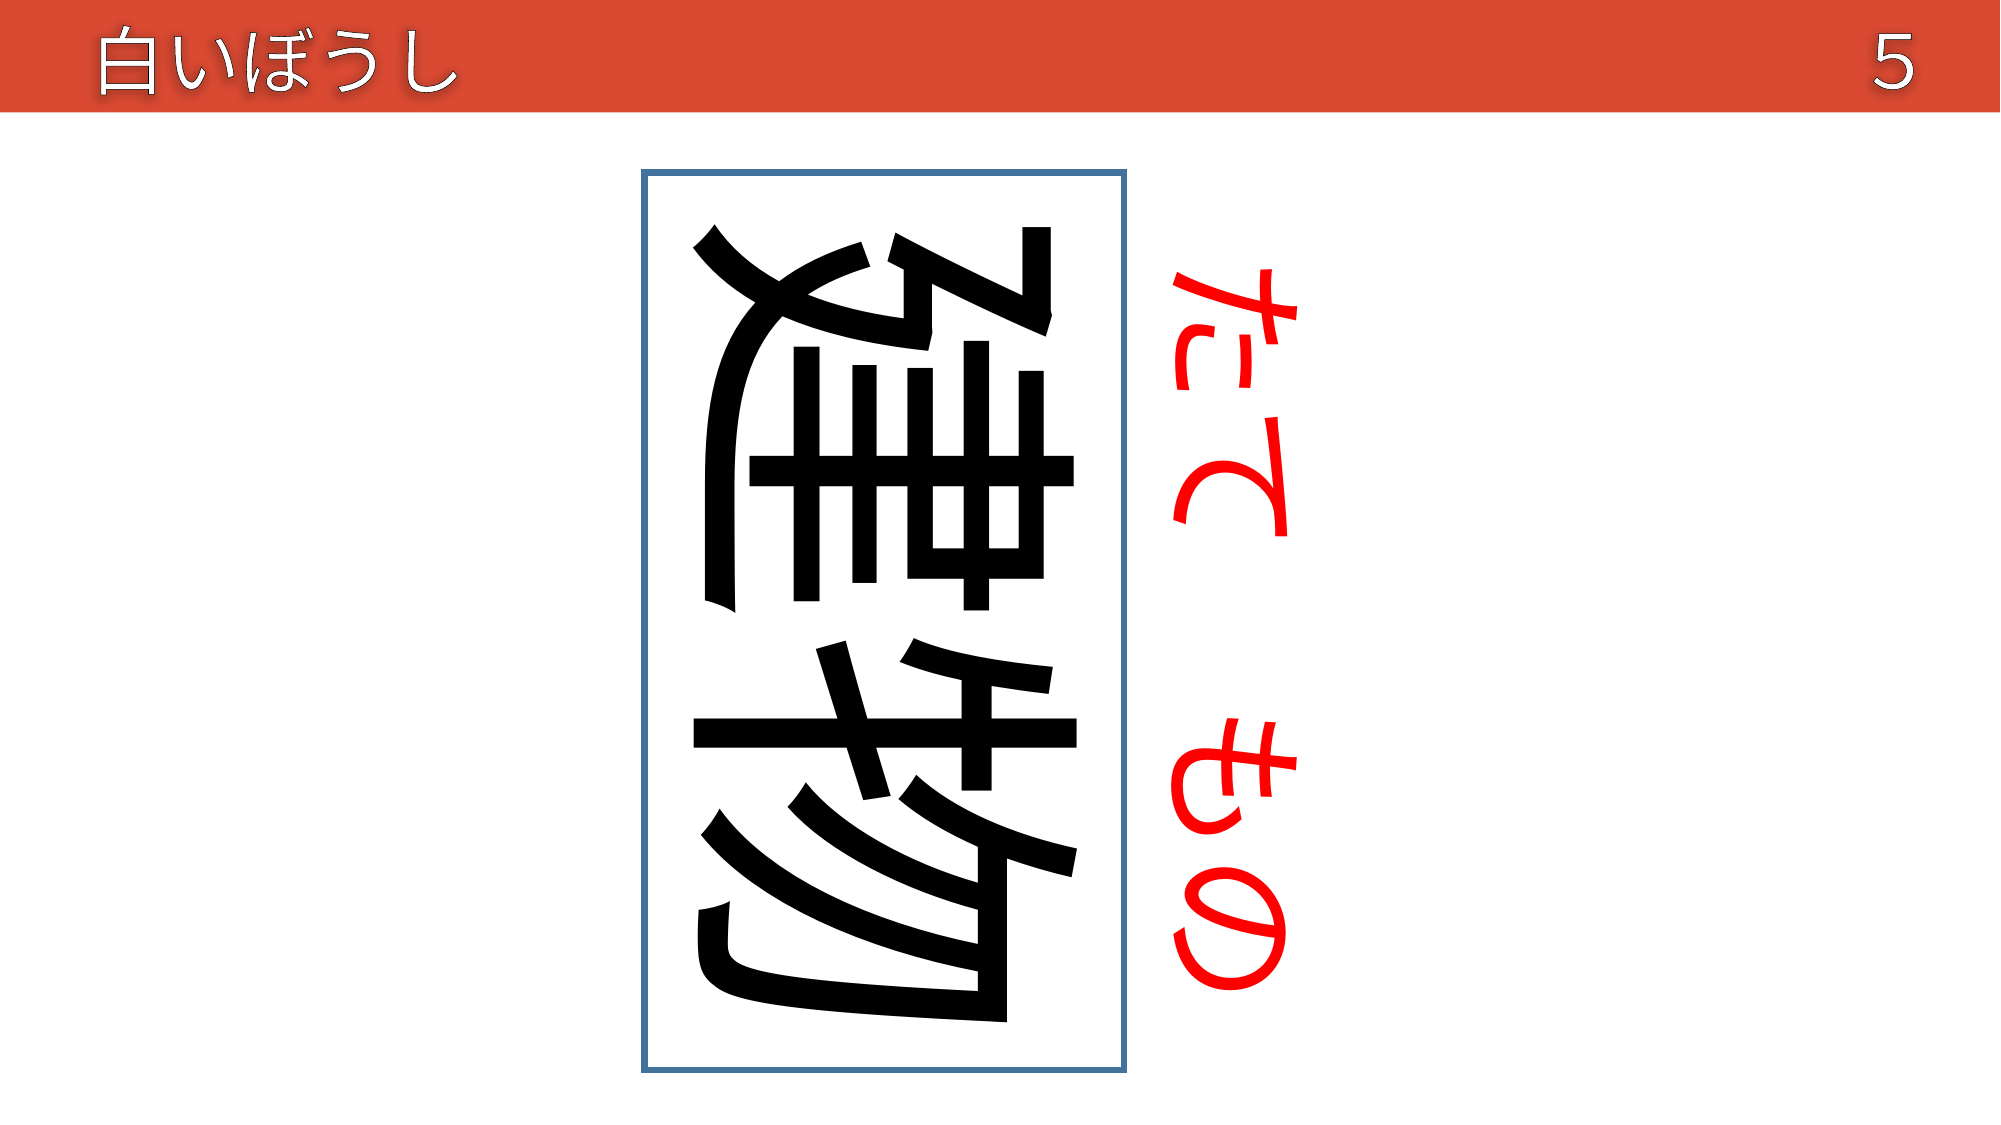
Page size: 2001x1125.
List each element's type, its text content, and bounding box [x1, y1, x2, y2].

text_box ５ [1842, 6, 1963, 112]
text_box 白いぼうし [75, 6, 1020, 112]
text_box 建物 [616, 195, 1152, 1125]
text_box たて もの [1125, 239, 1337, 1012]
text_box [0, 0, 2000, 113]
text_box [643, 172, 1125, 1071]
